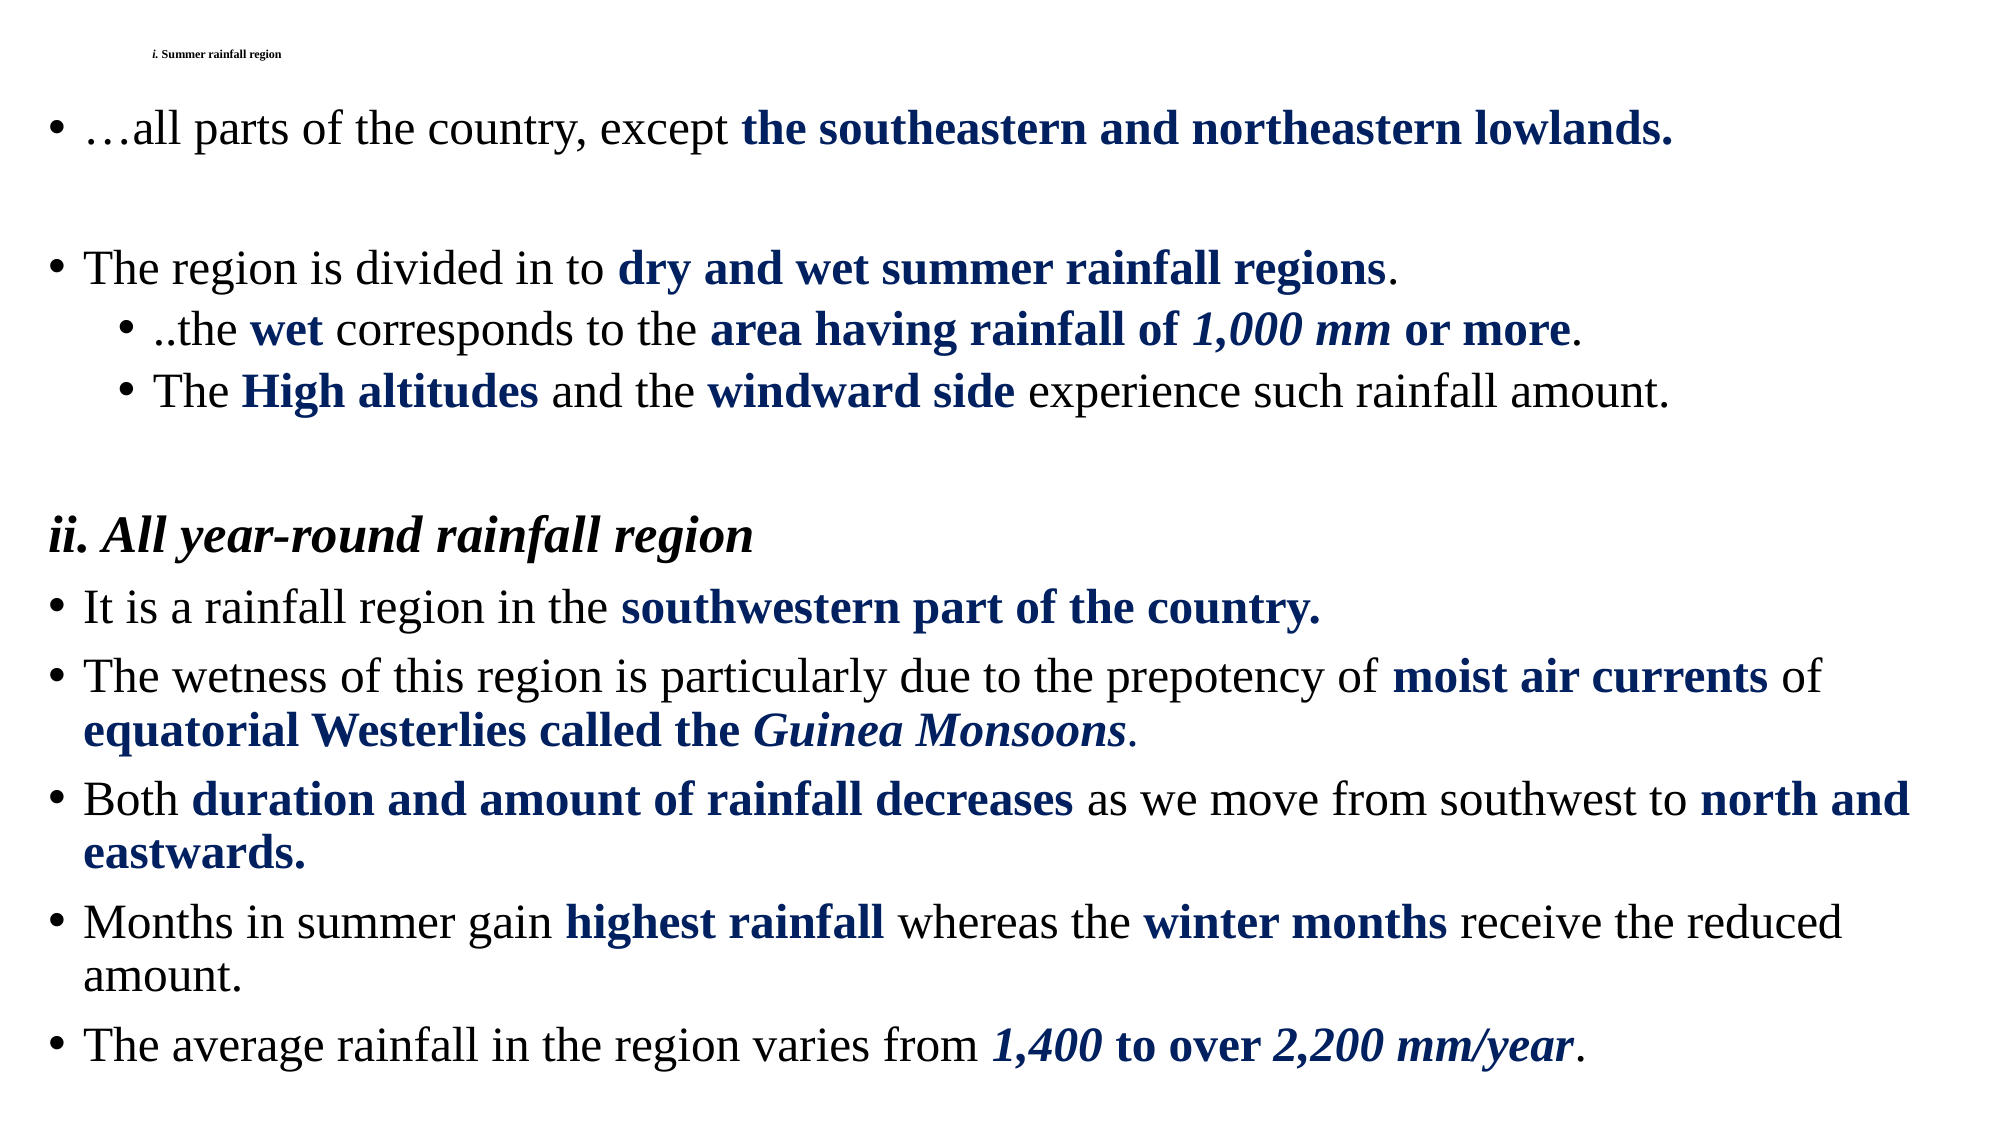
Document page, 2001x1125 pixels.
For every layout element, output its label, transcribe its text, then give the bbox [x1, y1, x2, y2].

list …all parts of the country, except the southeastern and northeastern lowlands. The region is divided in to dry and wet summer rainfall regions. ..the wet corresponds to the area having rainfall of 1,000 mm or more. The High altitudes and the windward side experience such rainfall amount. ii. All year-round rainfall region It is a rainfall region in the southwestern part of the country. The wetness of this region is particularly due to the prepotency of moist air currents of equatorial Westerlies called the Guinea Monsoons. Both duration and amount of rainfall decreases as we move from southwest to north and eastwards. Months in summer gain highest rainfall whereas the winter months receive the reduced amount. The average rainfall in the region varies from 1,400 to over 2,200 mm/year. [33, 95, 1974, 1084]
title i. Summer rainfall region [137, 27, 1863, 80]
